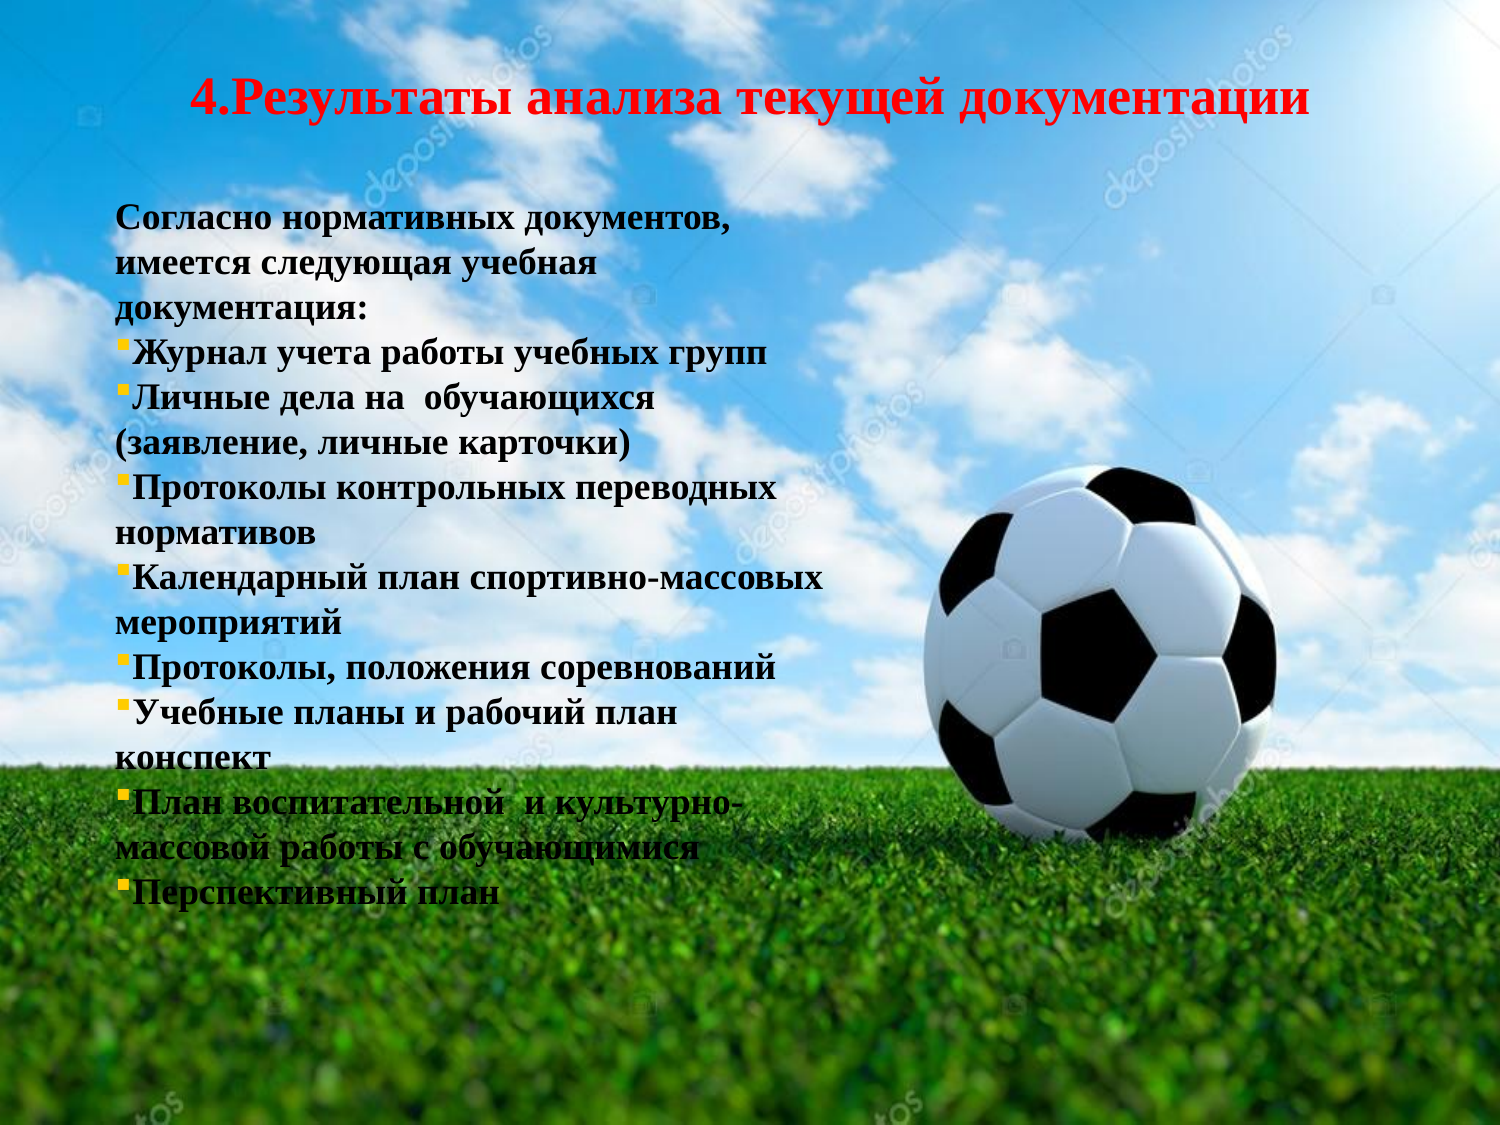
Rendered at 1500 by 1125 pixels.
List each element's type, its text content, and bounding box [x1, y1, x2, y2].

picture [0, 0, 1500, 1125]
title 4.Результаты анализа текущей документации [76, 30, 1427, 126]
picture [189, 126, 201, 130]
text_box Согласно нормативных документов, имеется следующая учебная документация: Журнал учета работы учебных групп Личные дела на обучающихся (заявление, личные карточки) Протоколы контрольных переводных нормативов Календарный план спортивно-массовых мероприятий Протоколы, положения соревнований Учебные планы и рабочий план конспект План воспитательной и культурно-массовой работы с обучающимися Перспективный план [100, 184, 856, 965]
